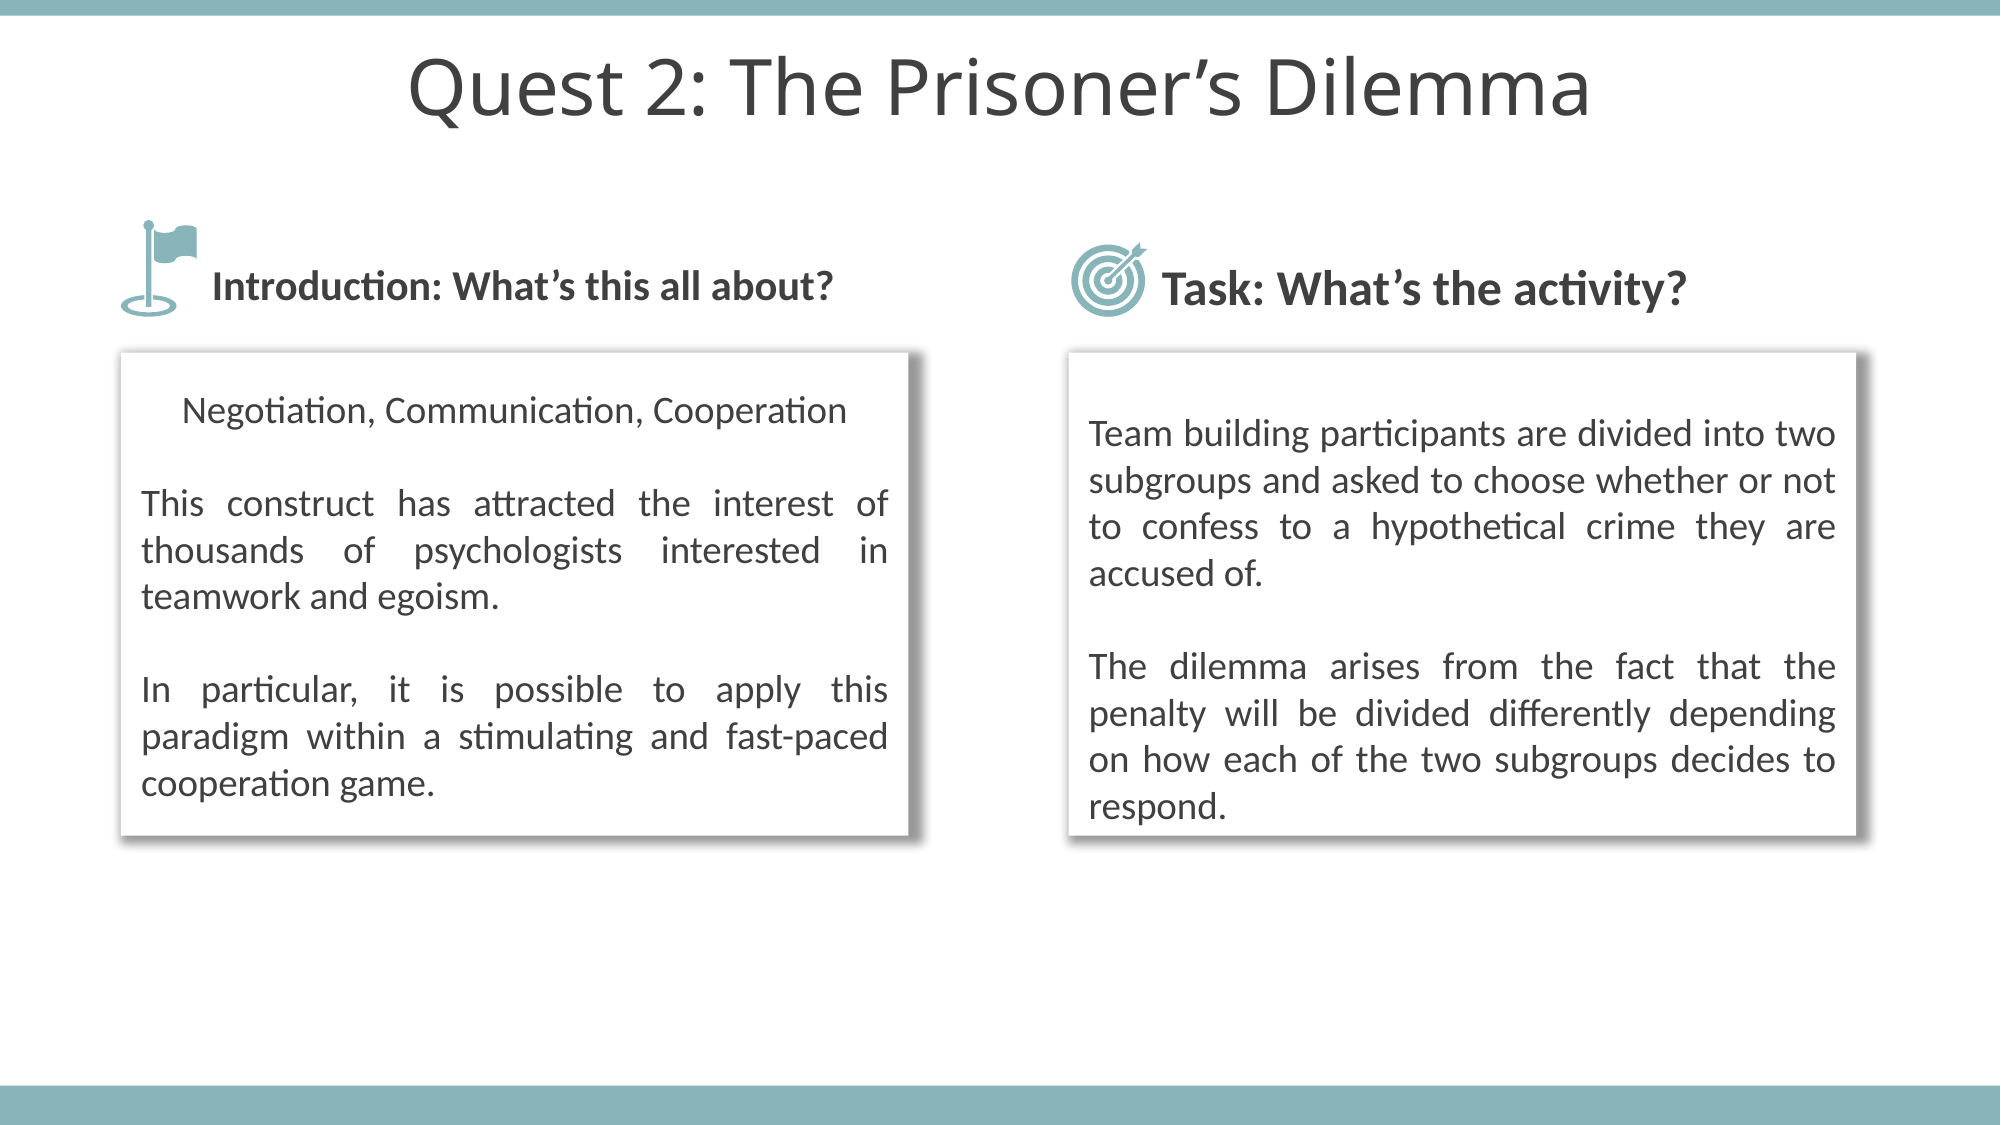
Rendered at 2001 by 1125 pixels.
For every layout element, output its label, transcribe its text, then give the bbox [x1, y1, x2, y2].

text_box Team building participants are divided into two subgroups and asked to choose whether or not to confess to a hypothetical crime they are accused of. The dilemma arises from the fact that the penalty will be divided differently depending on how each of the two subgroups decides to respond. [1068, 352, 1857, 837]
text_box [1070, 239, 1150, 318]
list Introduction: What’s this all about? [196, 256, 909, 318]
text_box Negotiation, Communication, Cooperation This construct has attracted the interest of thousands of psychologists interested in teamwork and egoism. In particular, it is possible to apply this paradigm within a stimulating and fast-paced cooperation game. [120, 352, 909, 837]
text_box Task: What’s the activity? [1147, 254, 1859, 317]
text_box [119, 218, 198, 318]
list Quest 2: The Prisoner’s Dilemma [0, 26, 2000, 153]
